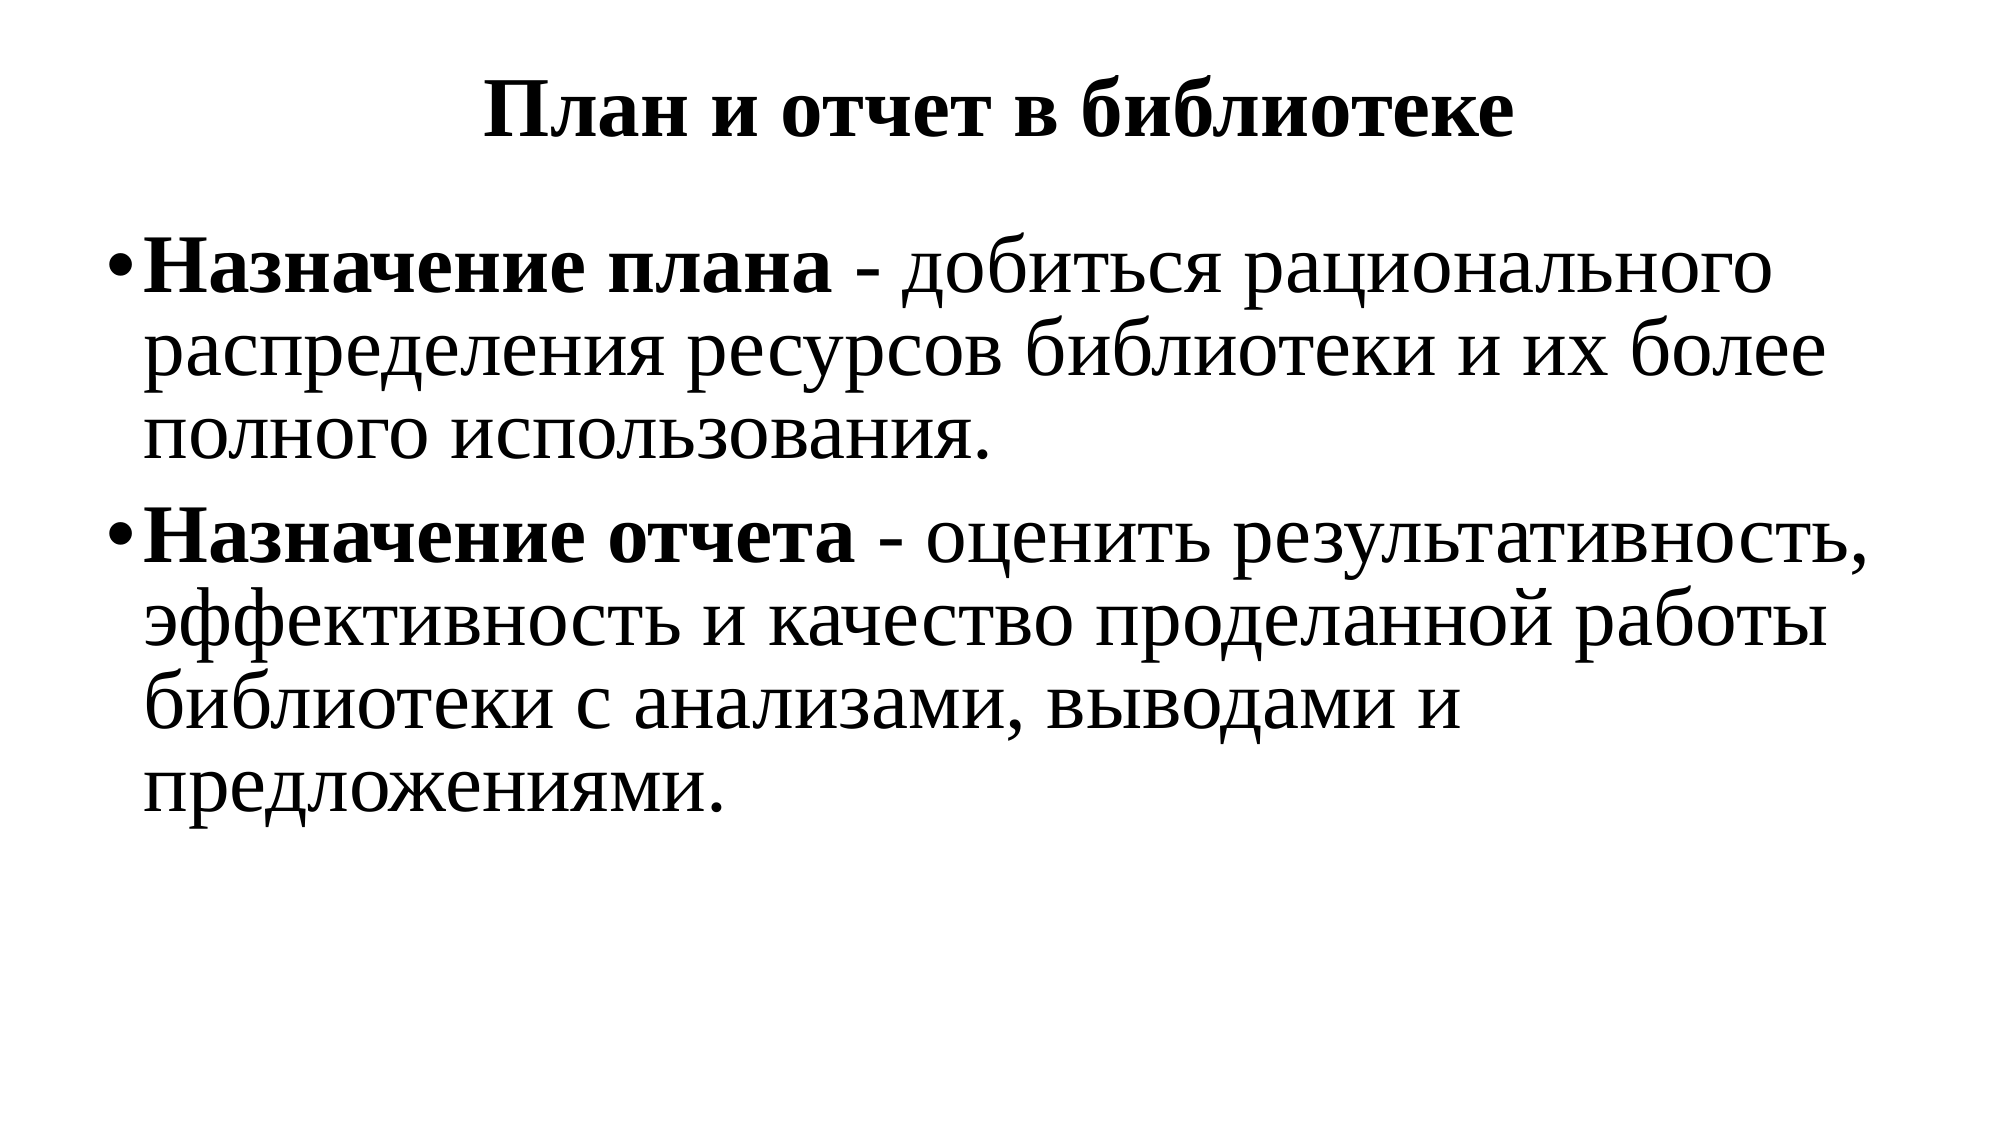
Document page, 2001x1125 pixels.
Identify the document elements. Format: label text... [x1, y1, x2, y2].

title План и отчет в библиотеке [137, 59, 1863, 218]
list Назначение плана - добиться рационального распределения ресурсов библиотеки и их более полного использования. Назначение отчета - оценить результативность, эффективность и качество проделанной работы библиотеки с анализами, выводами и предложениями. [90, 218, 1954, 983]
